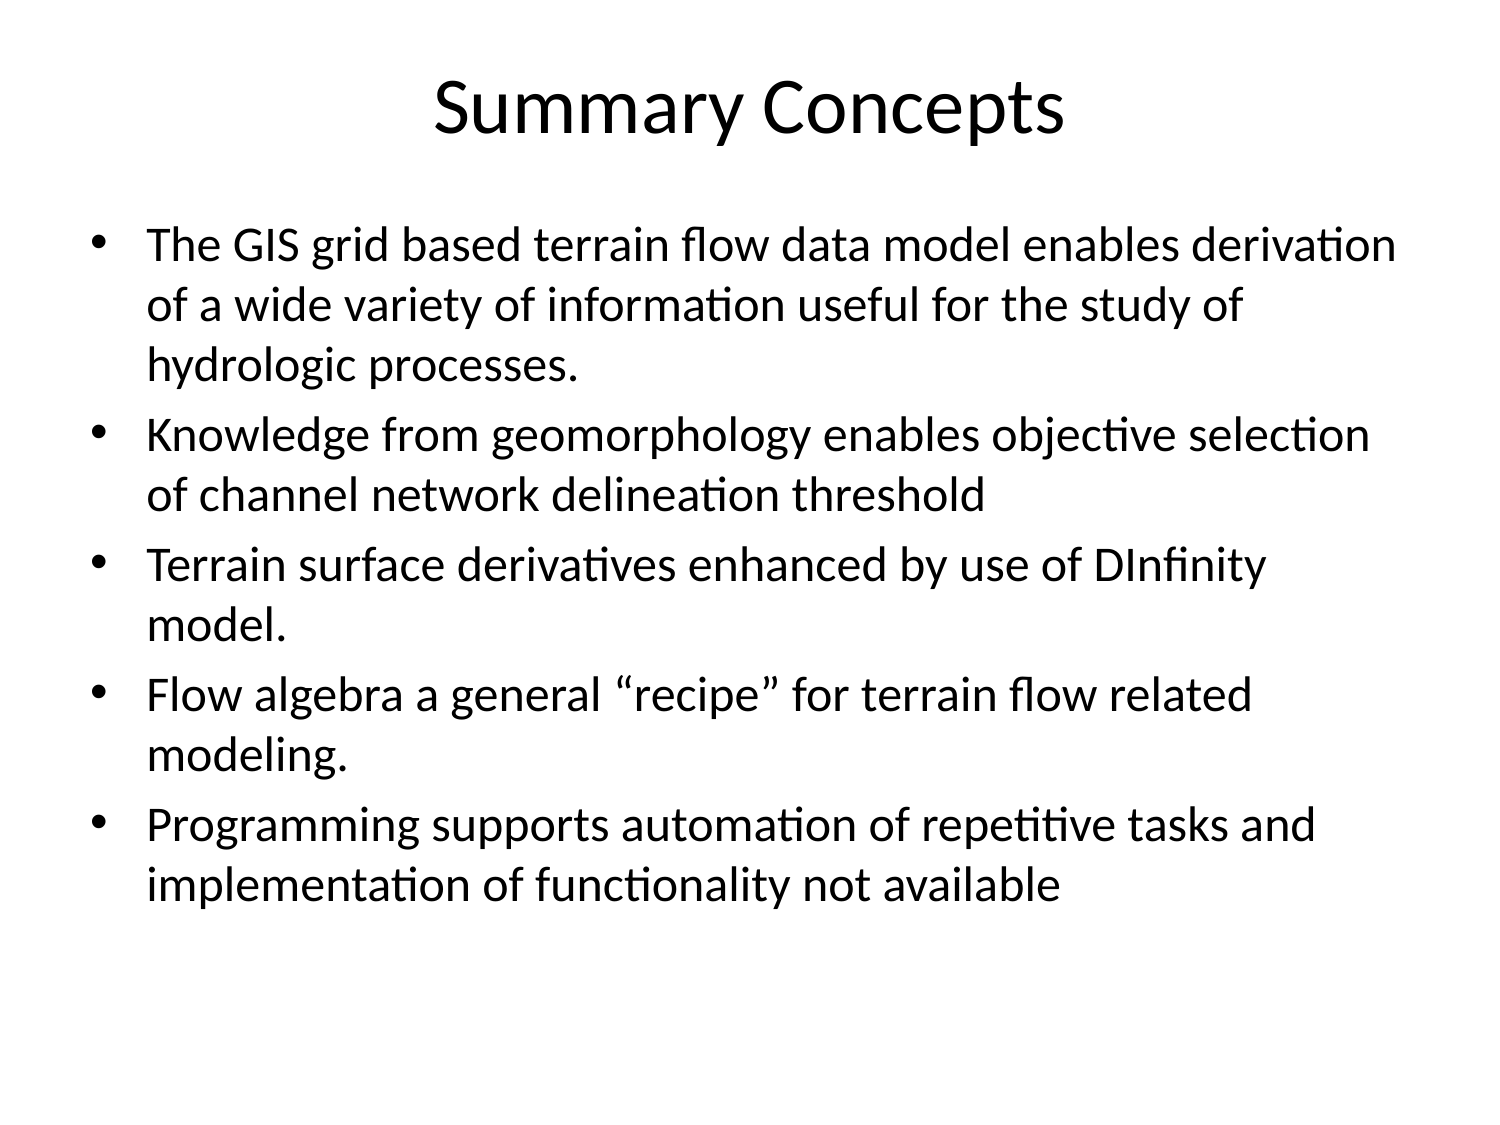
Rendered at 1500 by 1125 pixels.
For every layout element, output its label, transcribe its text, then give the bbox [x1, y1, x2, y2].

list The GIS grid based terrain flow data model enables derivation of a wide variety of information useful for the study of hydrologic processes. Knowledge from geomorphology enables objective selection of channel network delineation threshold Terrain surface derivatives enhanced by use of DInfinity model. Flow algebra a general “recipe” for terrain flow related modeling. Programming supports automation of repetitive tasks and implementation of functionality not available [75, 204, 1425, 947]
title Summary Concepts [75, 45, 1425, 158]
